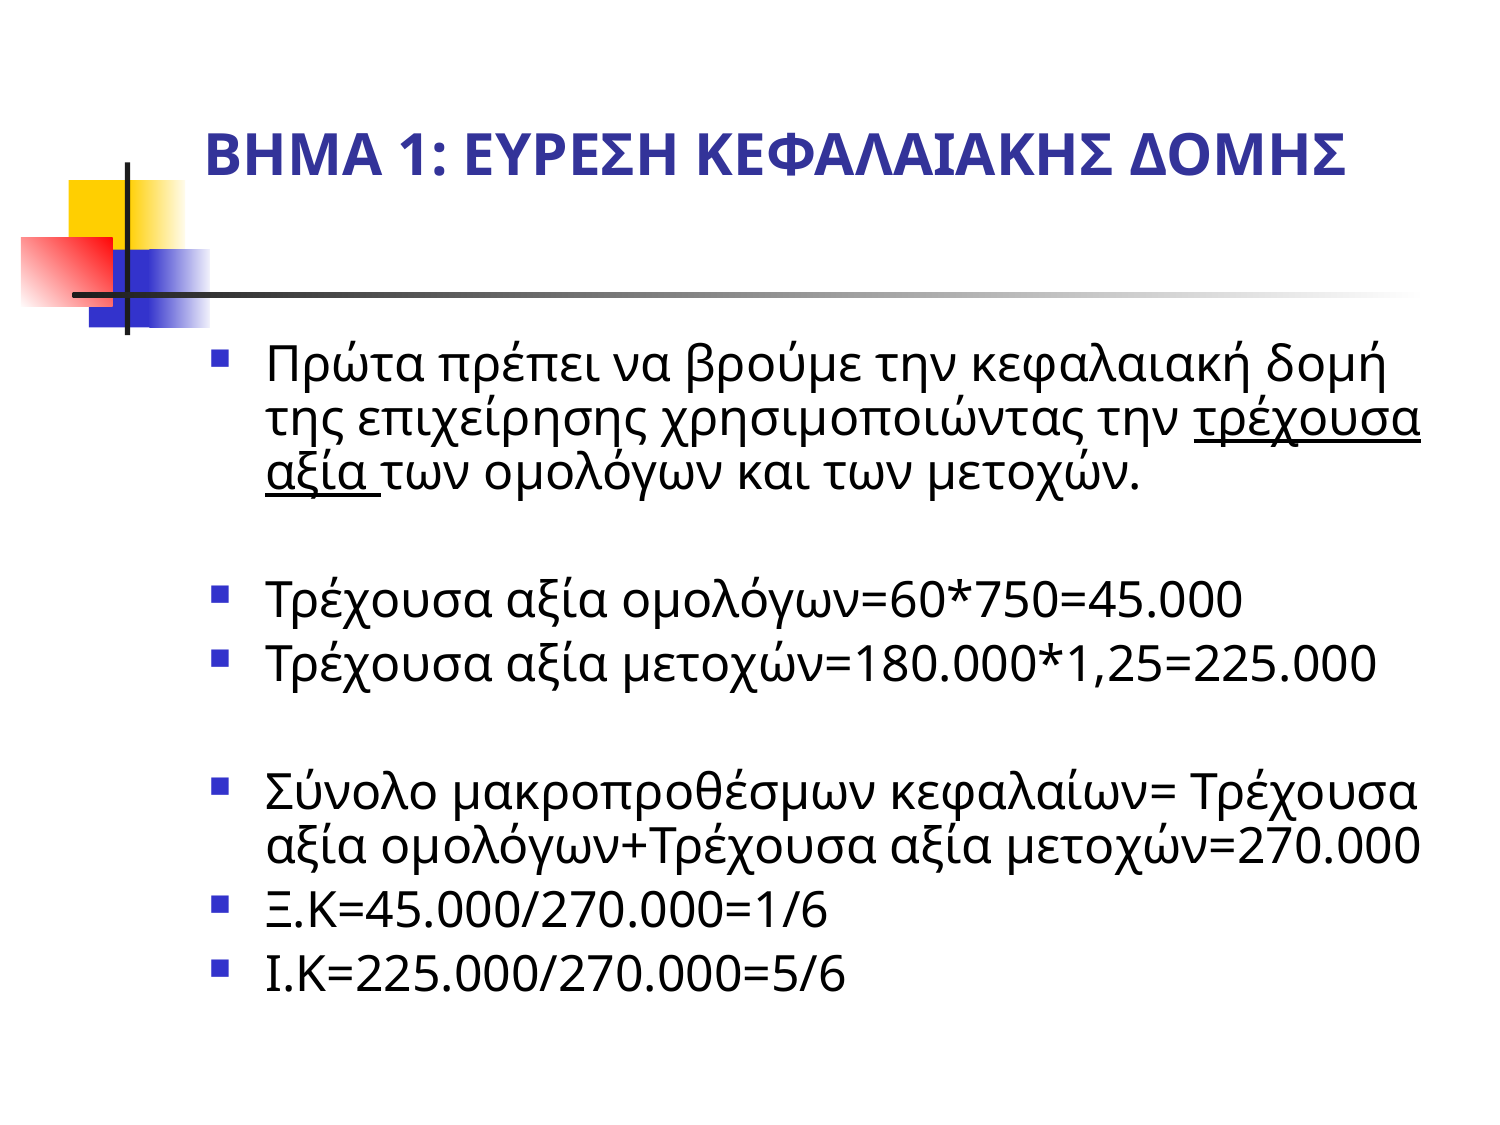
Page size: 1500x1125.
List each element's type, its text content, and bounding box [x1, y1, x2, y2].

title ΒΗΜΑ 1: ΕΥΡΕΣΗ ΚΕΦΑΛΑΙΑΚΗΣ ΔΟΜΗΣ [188, 34, 1468, 276]
list Πρώτα πρέπει να βρούμε την κεφαλαιακή δομή της επιχείρησης χρησιμοποιώντας την τρέχουσα αξία των ομολόγων και των μετοχών. Τρέχουσα αξία ομολόγων=60*750=45.000 Τρέχουσα αξία μετοχών=180.000*1,25=225.000 Σύνολο μακροπροθέσμων κεφαλαίων= Τρέχουσα αξία ομολόγων+Τρέχουσα αξία μετοχών=270.000 Ξ.Κ=45.000/270.000=1/6 Ι.Κ=225.000/270.000=5/6 [193, 330, 1470, 1007]
